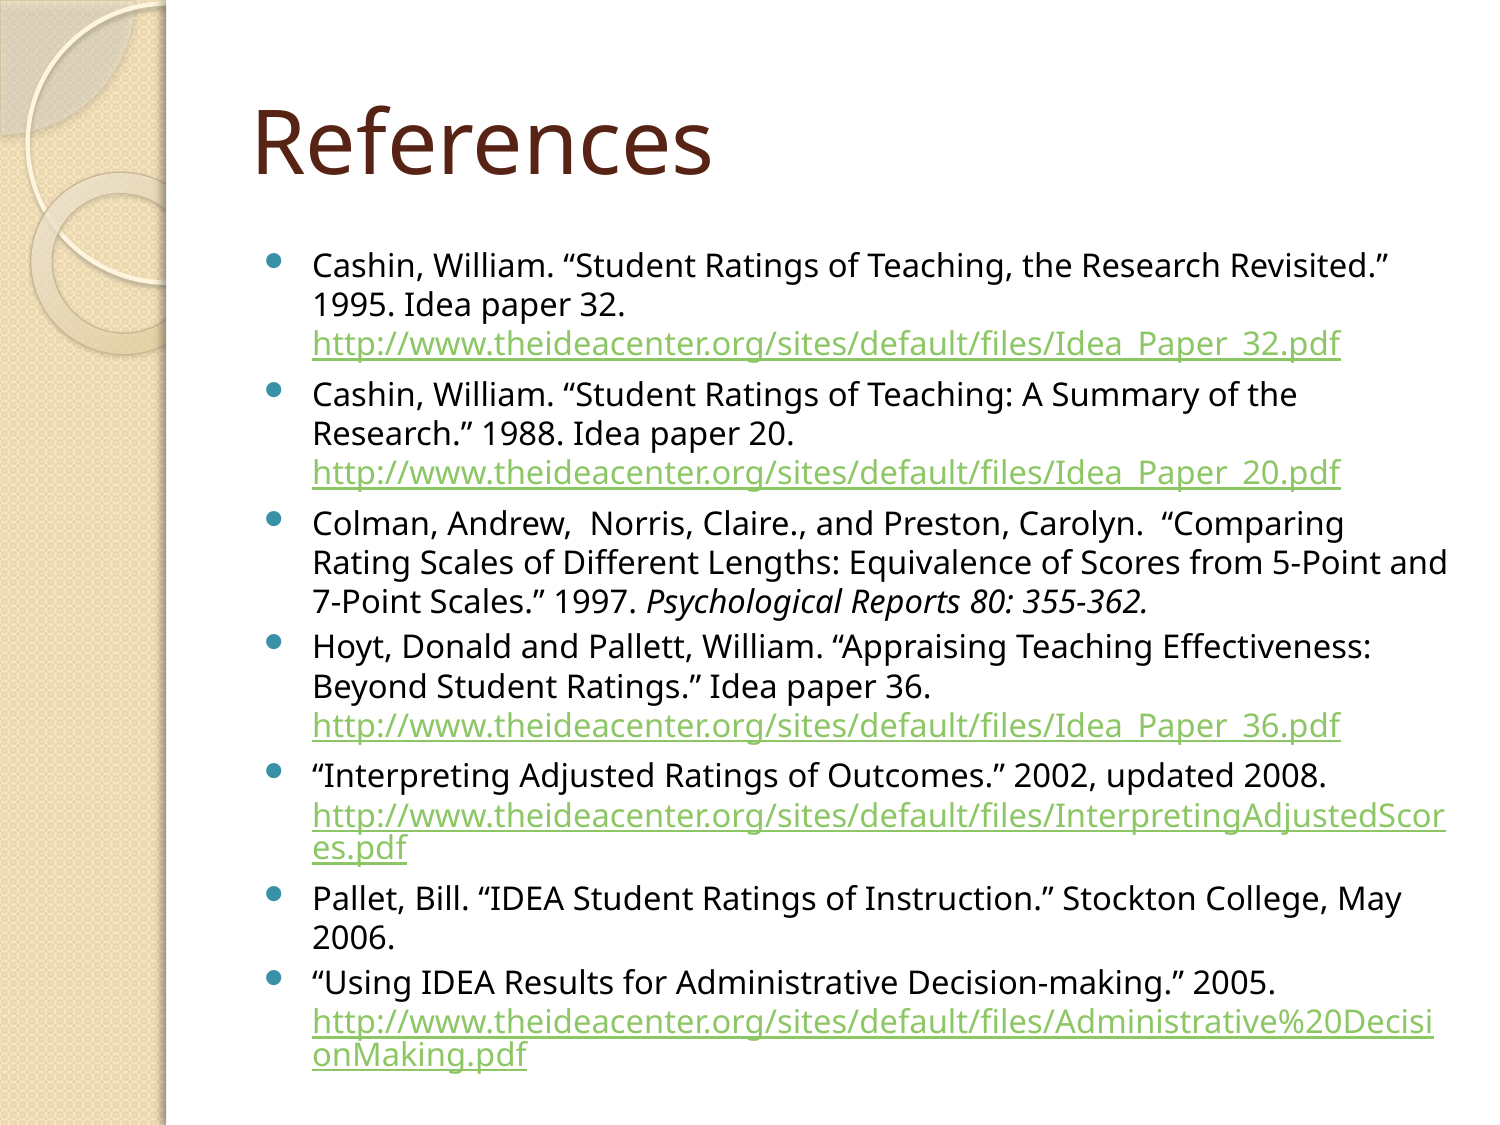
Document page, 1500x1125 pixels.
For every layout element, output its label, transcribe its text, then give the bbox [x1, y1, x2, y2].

title References [235, 45, 1466, 233]
list Cashin, William. “Student Ratings of Teaching, the Research Revisited.” 1995. Idea paper 32. http://www.theideacenter.org/sites/default/files/Idea_Paper_32.pdf Cashin, William. “Student Ratings of Teaching: A Summary of the Research.” 1988. Idea paper 20. http://www.theideacenter.org/sites/default/files/Idea_Paper_20.pdf Colman, Andrew, Norris, Claire., and Preston, Carolyn. “Comparing Rating Scales of Different Lengths: Equivalence of Scores from 5-Point and 7-Point Scales.” 1997. Psychological Reports 80: 355-362. Hoyt, Donald and Pallett, William. “Appraising Teaching Effectiveness: Beyond Student Ratings.” Idea paper 36. http://www.theideacenter.org/sites/default/files/Idea_Paper_36.pdf “Interpreting Adjusted Ratings of Outcomes.” 2002, updated 2008. http://www.theideacenter.org/sites/default/files/InterpretingAdjustedScores.pdf Pallet, Bill. “IDEA Student Ratings of Instruction.” Stockton College, May 2006. “Using IDEA Results for Administrative Decision-making.” 2005. http://www.theideacenter.org/sites/default/files/Administrative%20DecisionMaking.pdf [235, 237, 1466, 1025]
